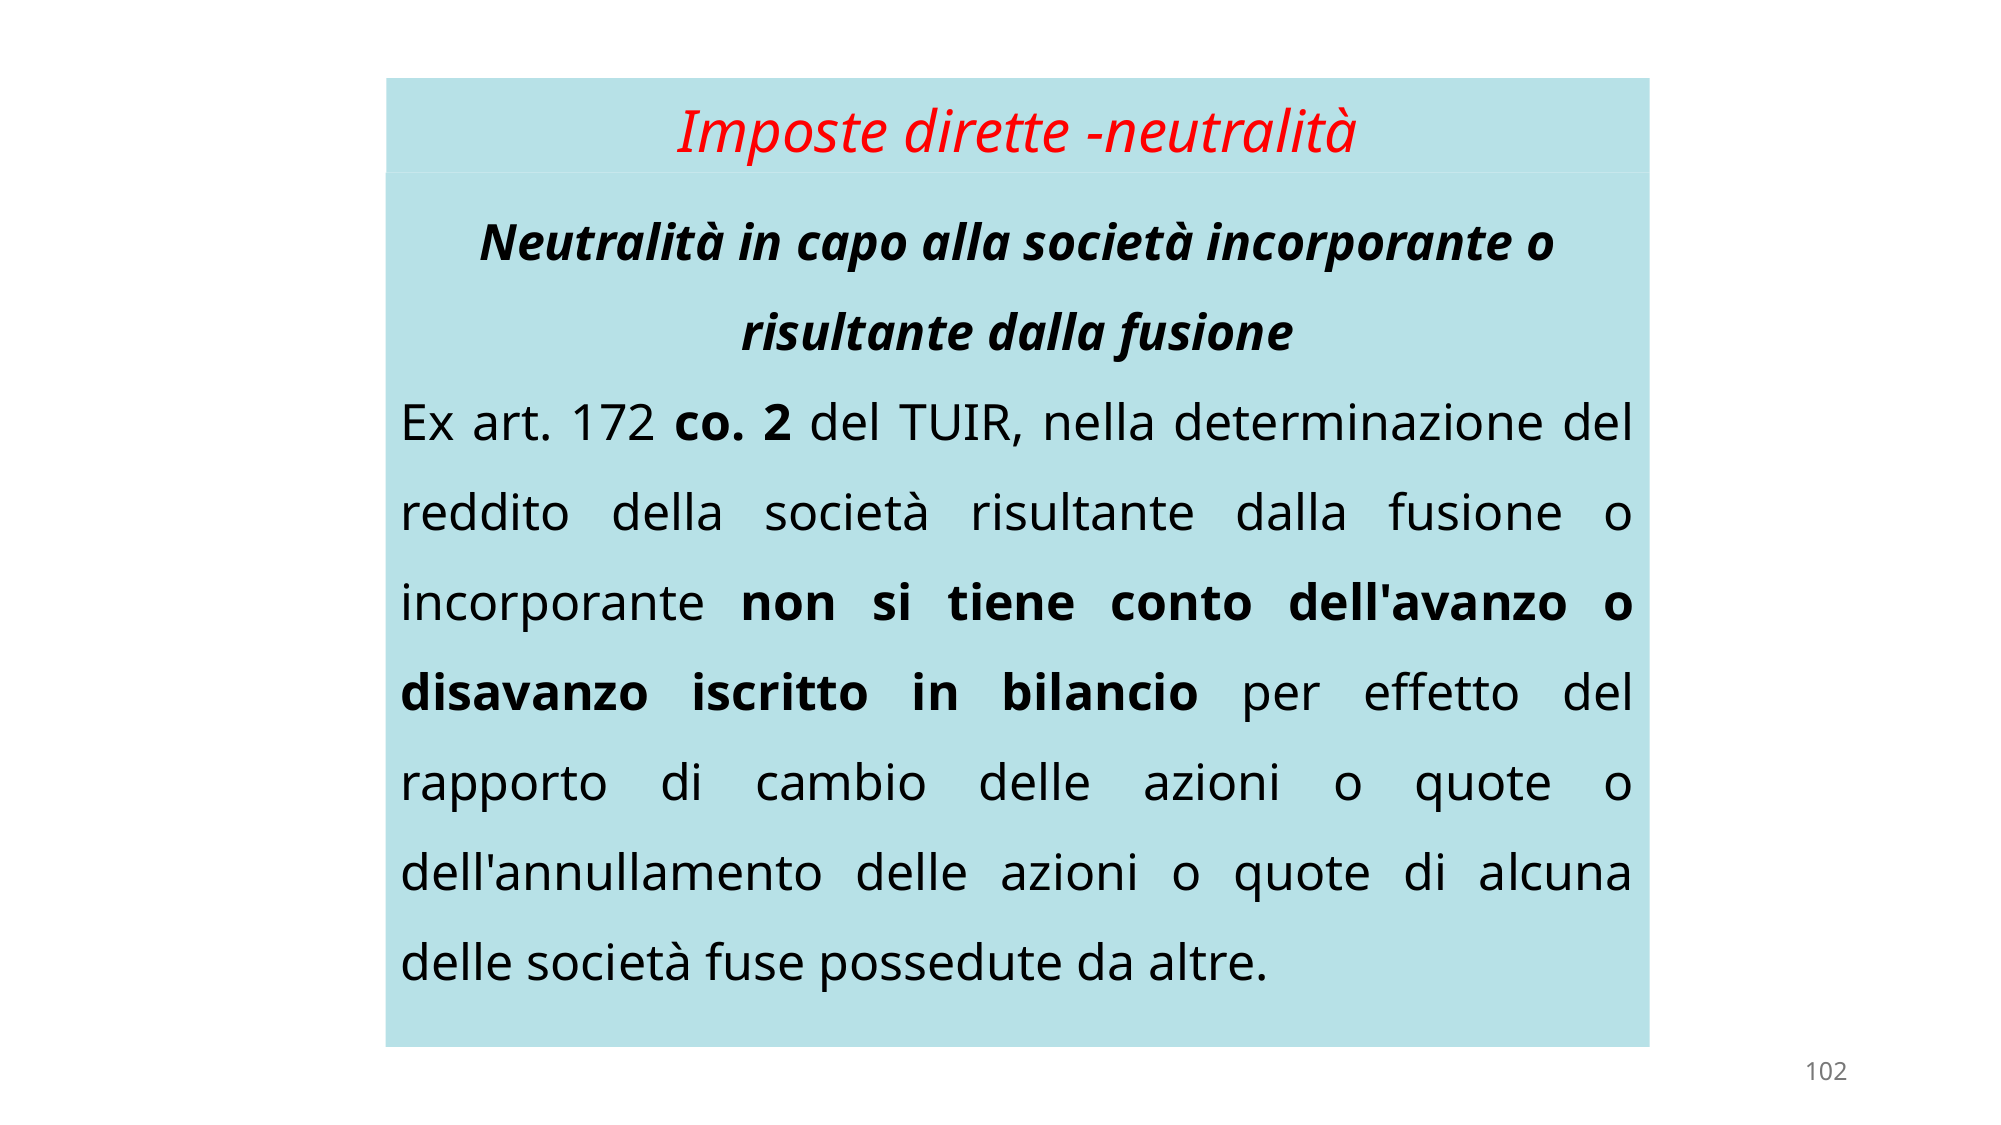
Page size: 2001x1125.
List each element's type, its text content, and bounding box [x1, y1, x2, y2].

title Imposte dirette -neutralità [386, 78, 1650, 172]
slide_number 102 [1412, 1042, 1863, 1103]
subtitle Neutralità in capo alla società incorporante o risultante dalla fusione Ex art. 172 co. 2 del TUIR, nella determinazione del reddito della società risultante dalla fusione o incorporante non si tiene conto dell'avanzo o disavanzo iscritto in bilancio per effetto del rapporto di cambio delle azioni o quote o dell'annullamento delle azioni o quote di alcuna delle società fuse possedute da altre. [385, 172, 1650, 1047]
